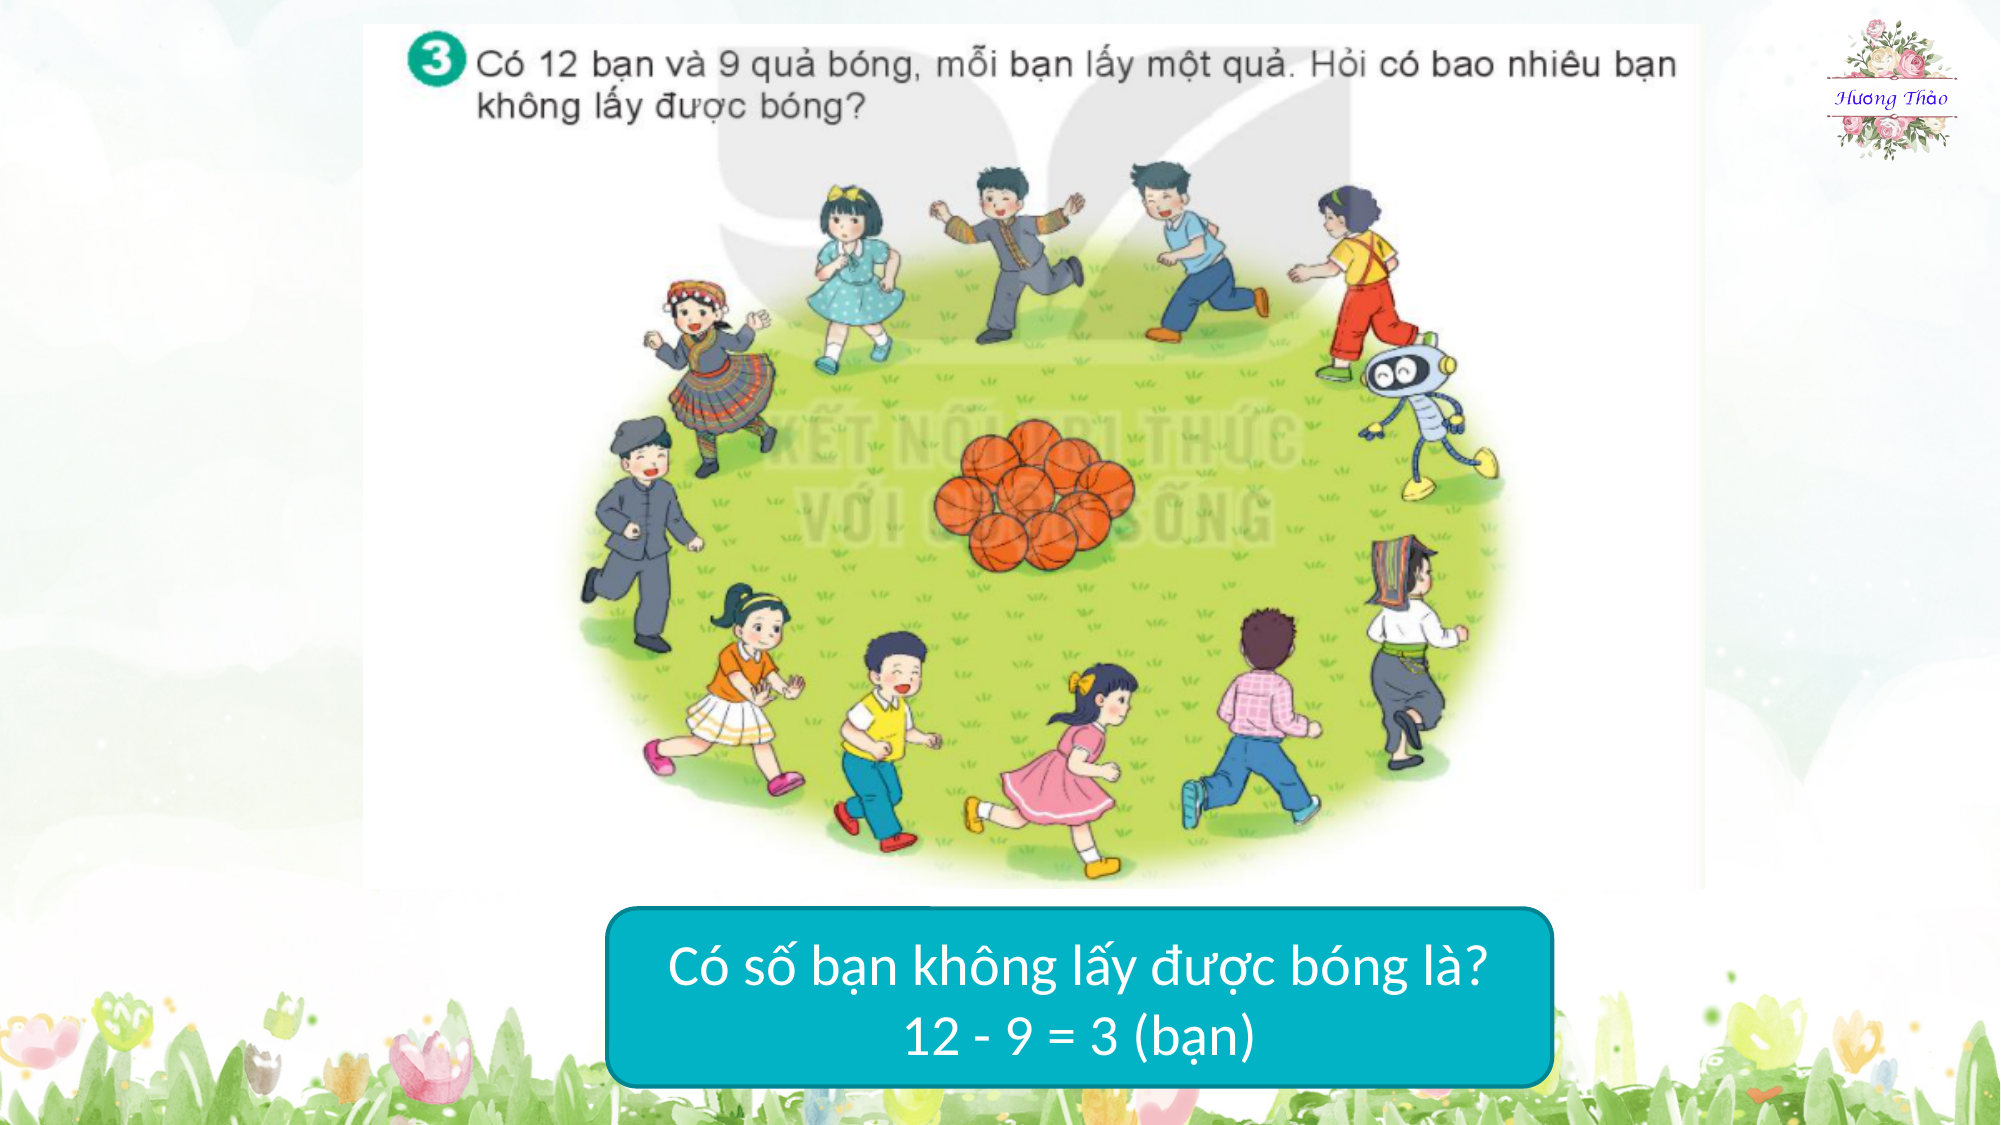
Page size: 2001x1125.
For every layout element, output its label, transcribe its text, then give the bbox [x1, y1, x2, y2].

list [362, 24, 1706, 889]
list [1795, 0, 1988, 193]
picture [0, 0, 2001, 1125]
text_box Có số bạn không lấy được bóng là? 12 - 9 = 3 (bạn) [605, 906, 1555, 1089]
